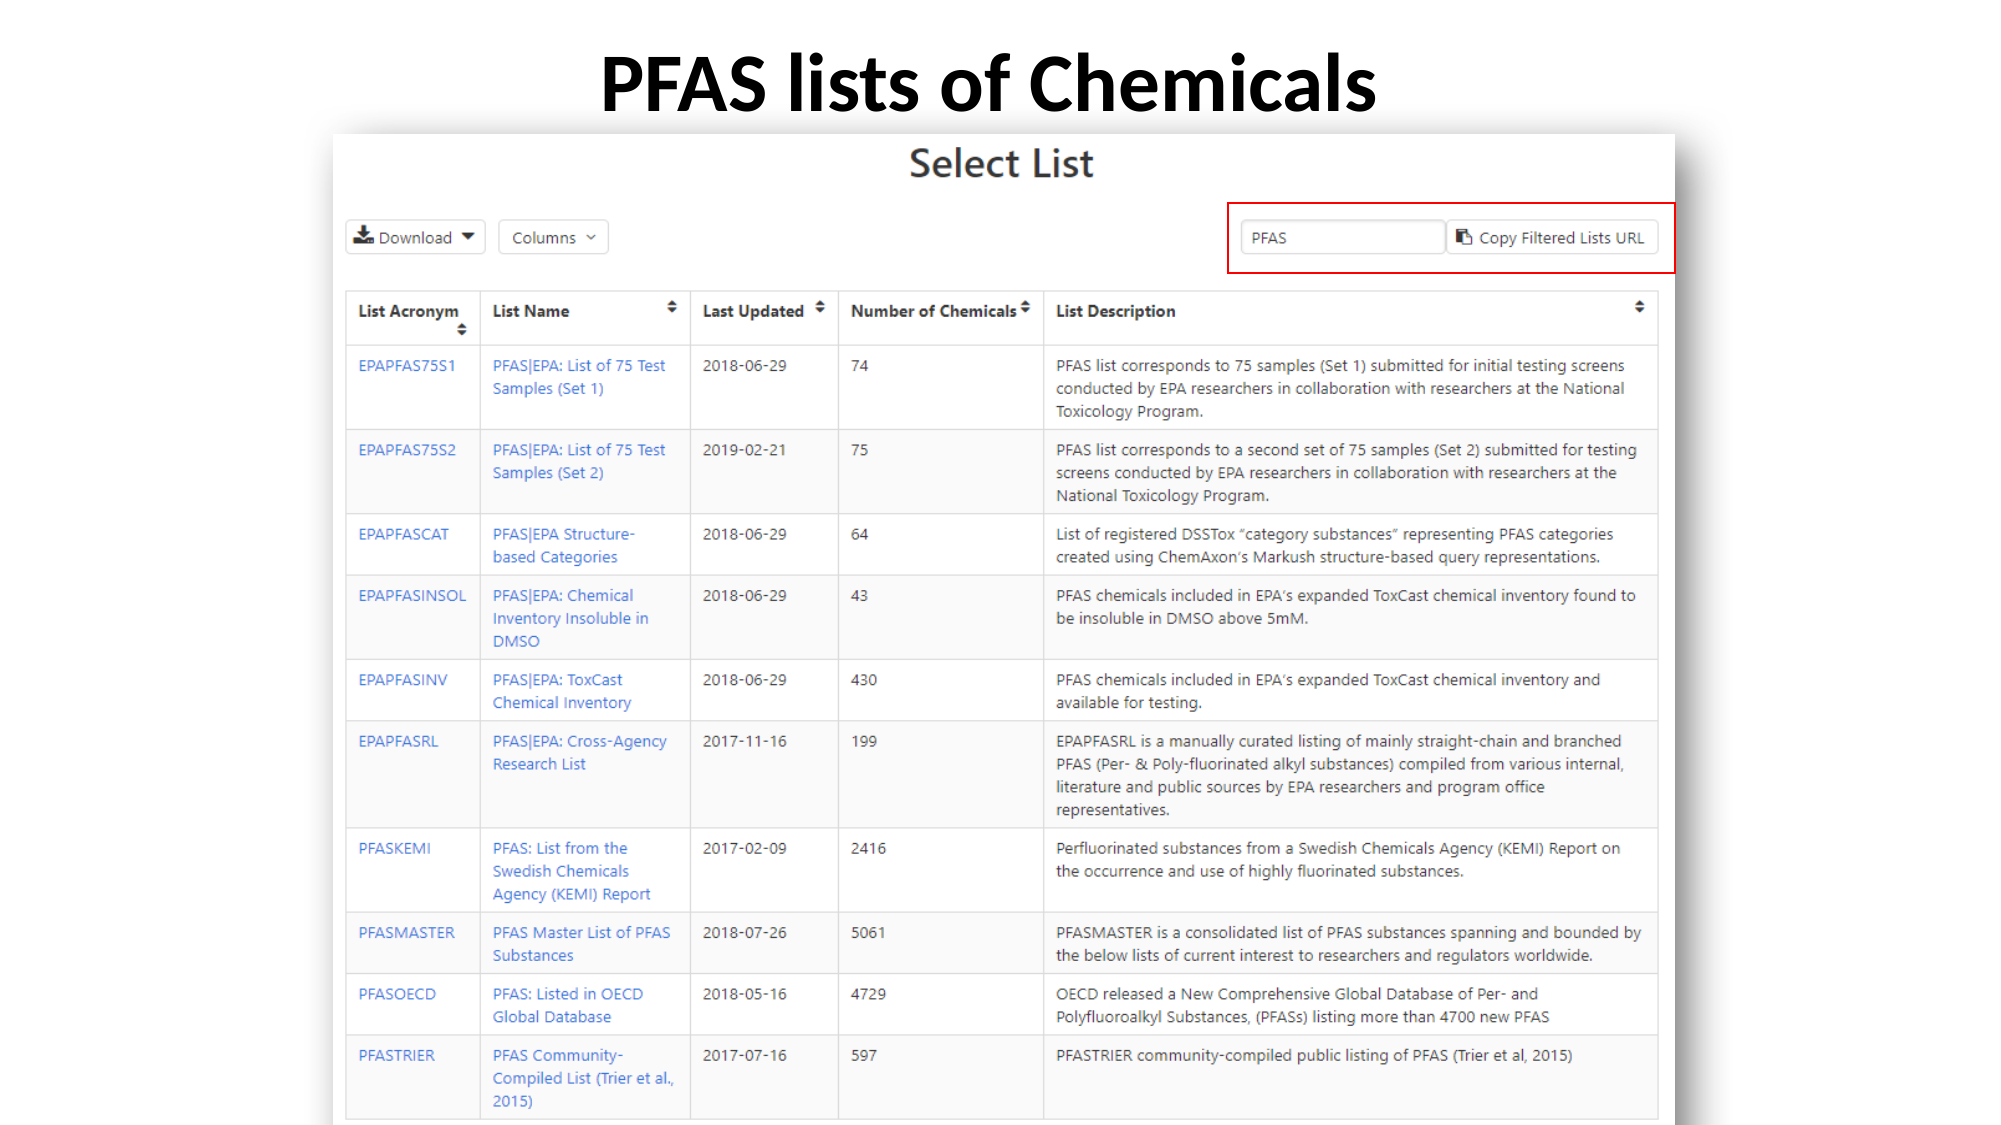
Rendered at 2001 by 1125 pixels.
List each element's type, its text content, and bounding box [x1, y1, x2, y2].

title PFAS lists of Chemicals [56, 3, 1941, 166]
picture [333, 134, 1675, 1125]
